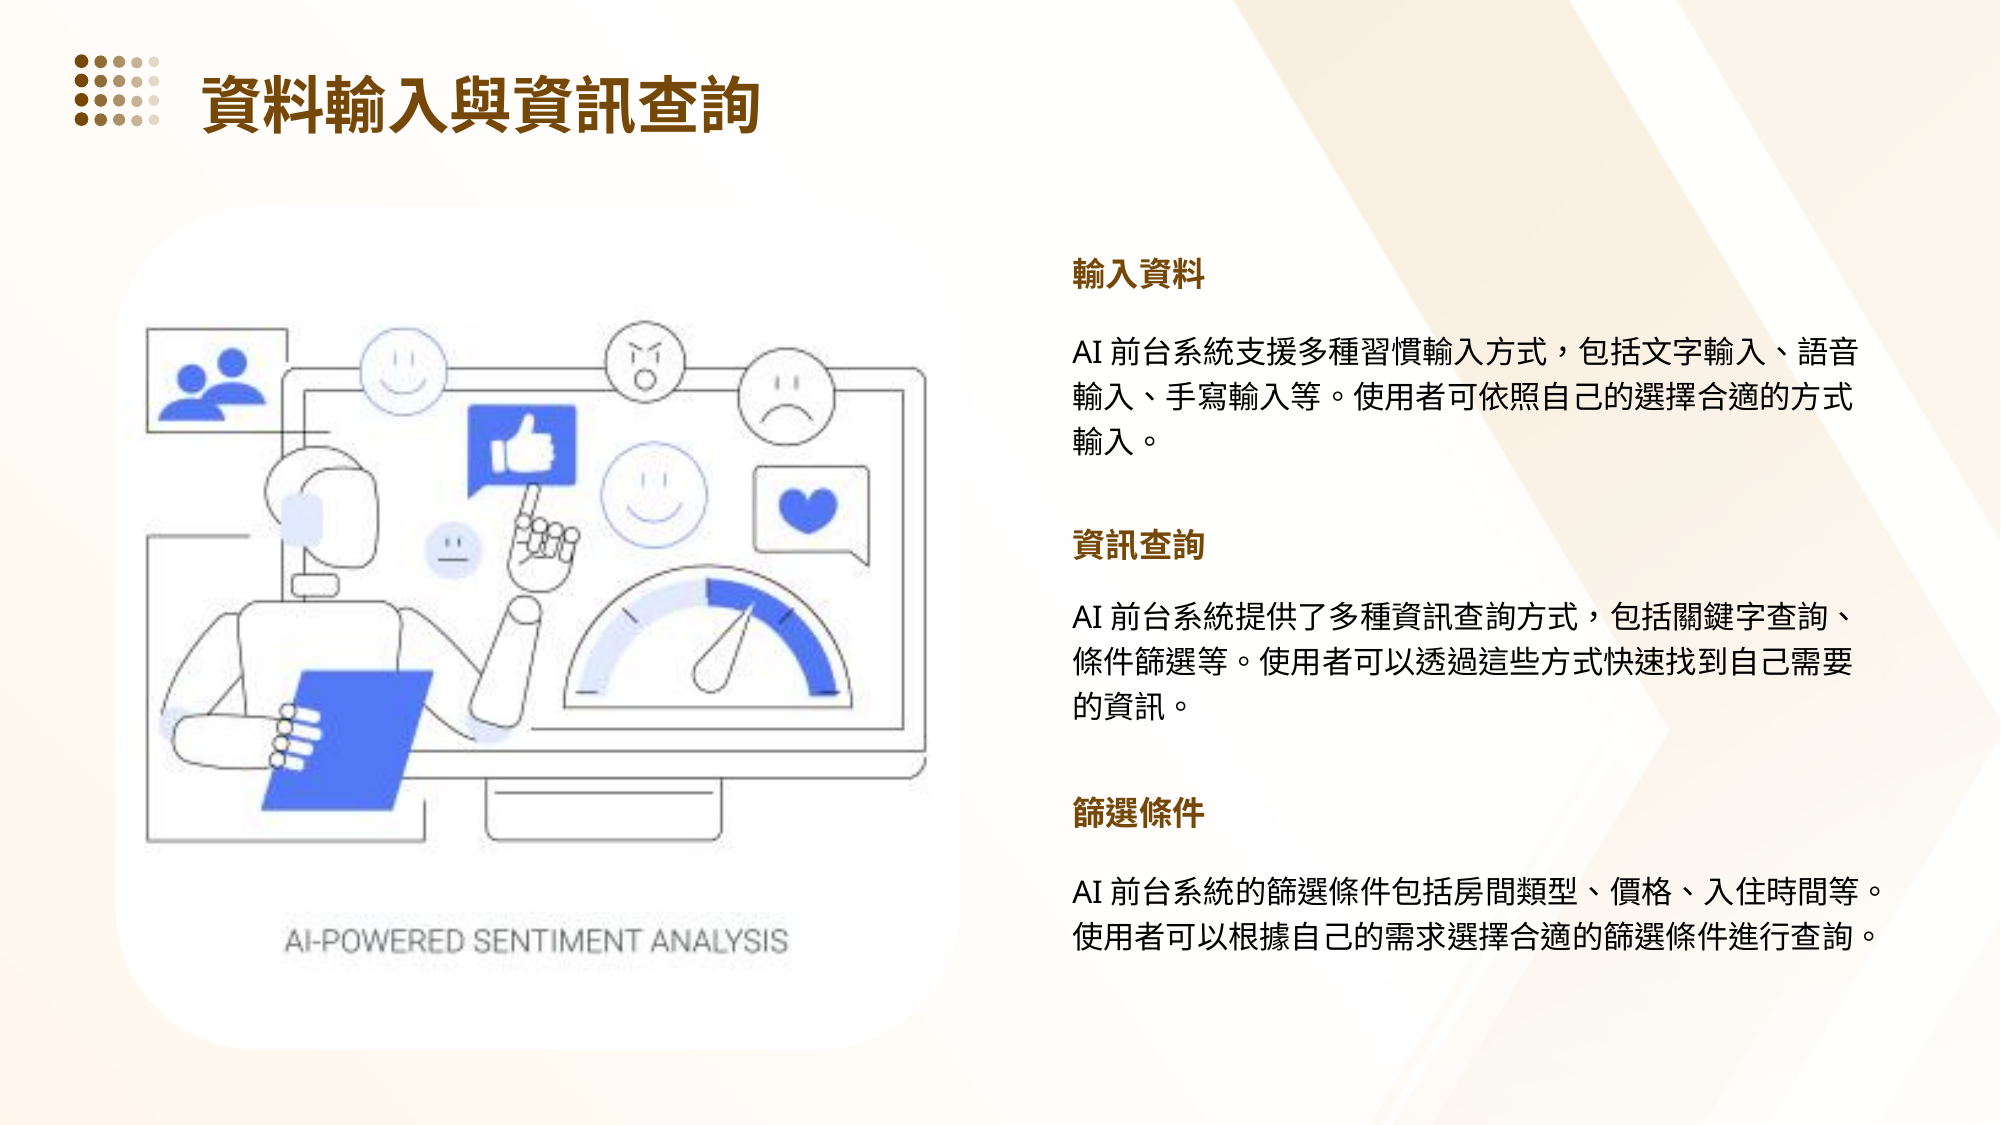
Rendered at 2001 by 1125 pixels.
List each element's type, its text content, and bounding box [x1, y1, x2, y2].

text_box AI前台系統提供了多種資訊查詢方式，包括關鍵字查詢、條件篩選等。使用者可以透過這些方式快速找到自己需要的資訊。 [1053, 580, 1885, 734]
picture [0, 0, 2001, 1125]
text_box AI前台系統的篩選條件包括房間類型、價格、入住時間等。使用者可以根據自己的需求選擇合適的篩選條件進行查詢。 [1053, 855, 1885, 964]
text_box 輸入資料 [1053, 252, 1738, 303]
text_box 資訊查詢 [1053, 523, 1738, 574]
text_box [74, 15, 1821, 166]
text_box AI前台系統支援多種習慣輸入方式，包括文字輸入、語音輸入、手寫輸入等。使用者可依照自己的選擇合適的方式輸入。 [1053, 315, 1885, 470]
text_box 篩選條件 [1053, 791, 1738, 841]
